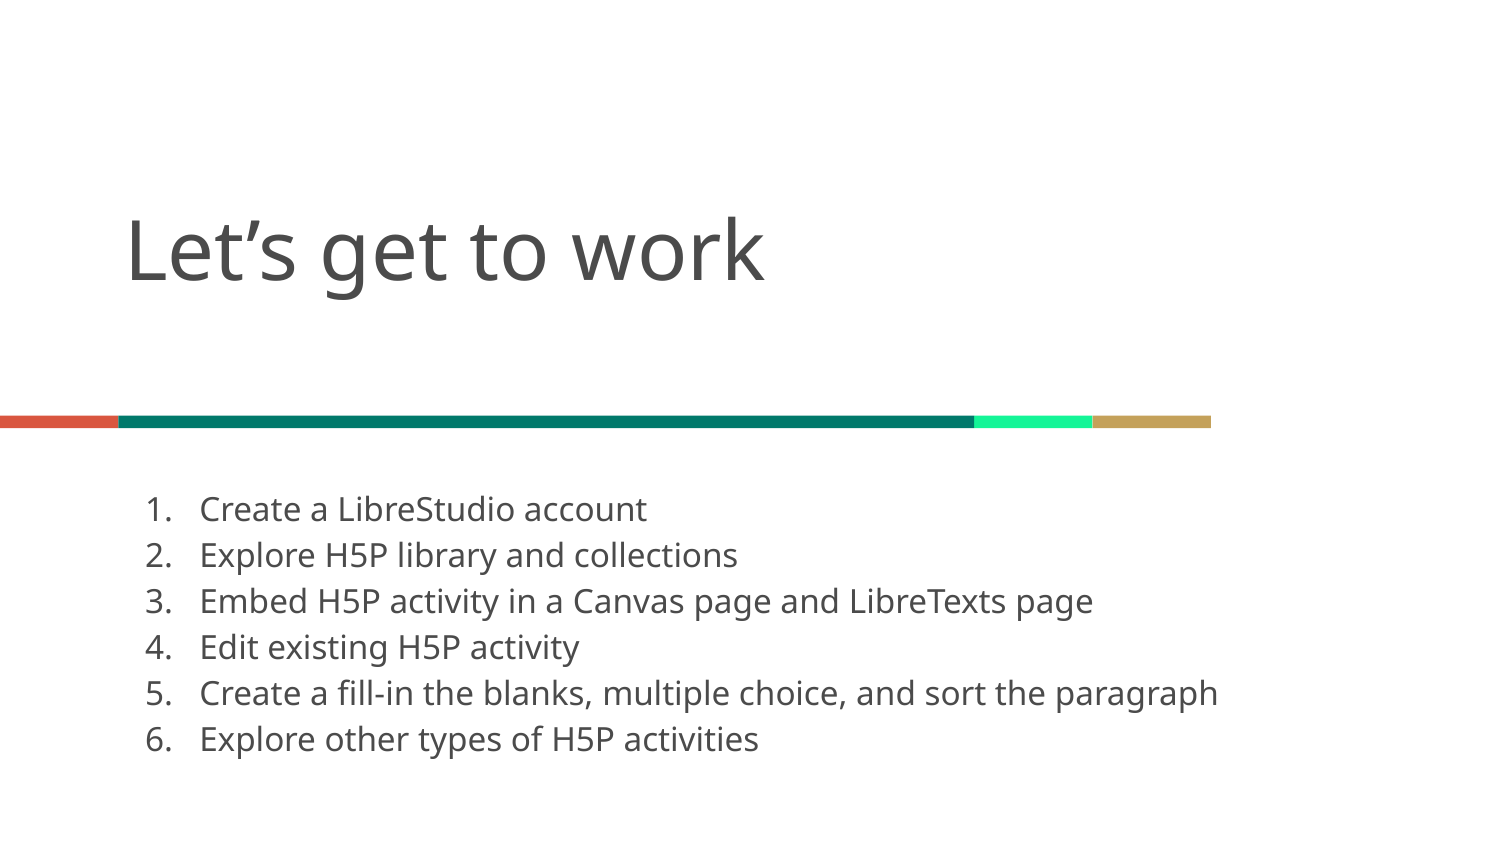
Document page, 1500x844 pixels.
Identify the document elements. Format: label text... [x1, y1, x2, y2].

text_box Create a LibreStudio account Explore H5P library and collections Embed H5P activity in a Canvas page and LibreTexts page Edit existing H5P activity Create a fill-in the blanks, multiple choice, and sort the paragraph Explore other types of H5P activities [109, 467, 1354, 773]
title Let’s get to work [109, 181, 1215, 373]
